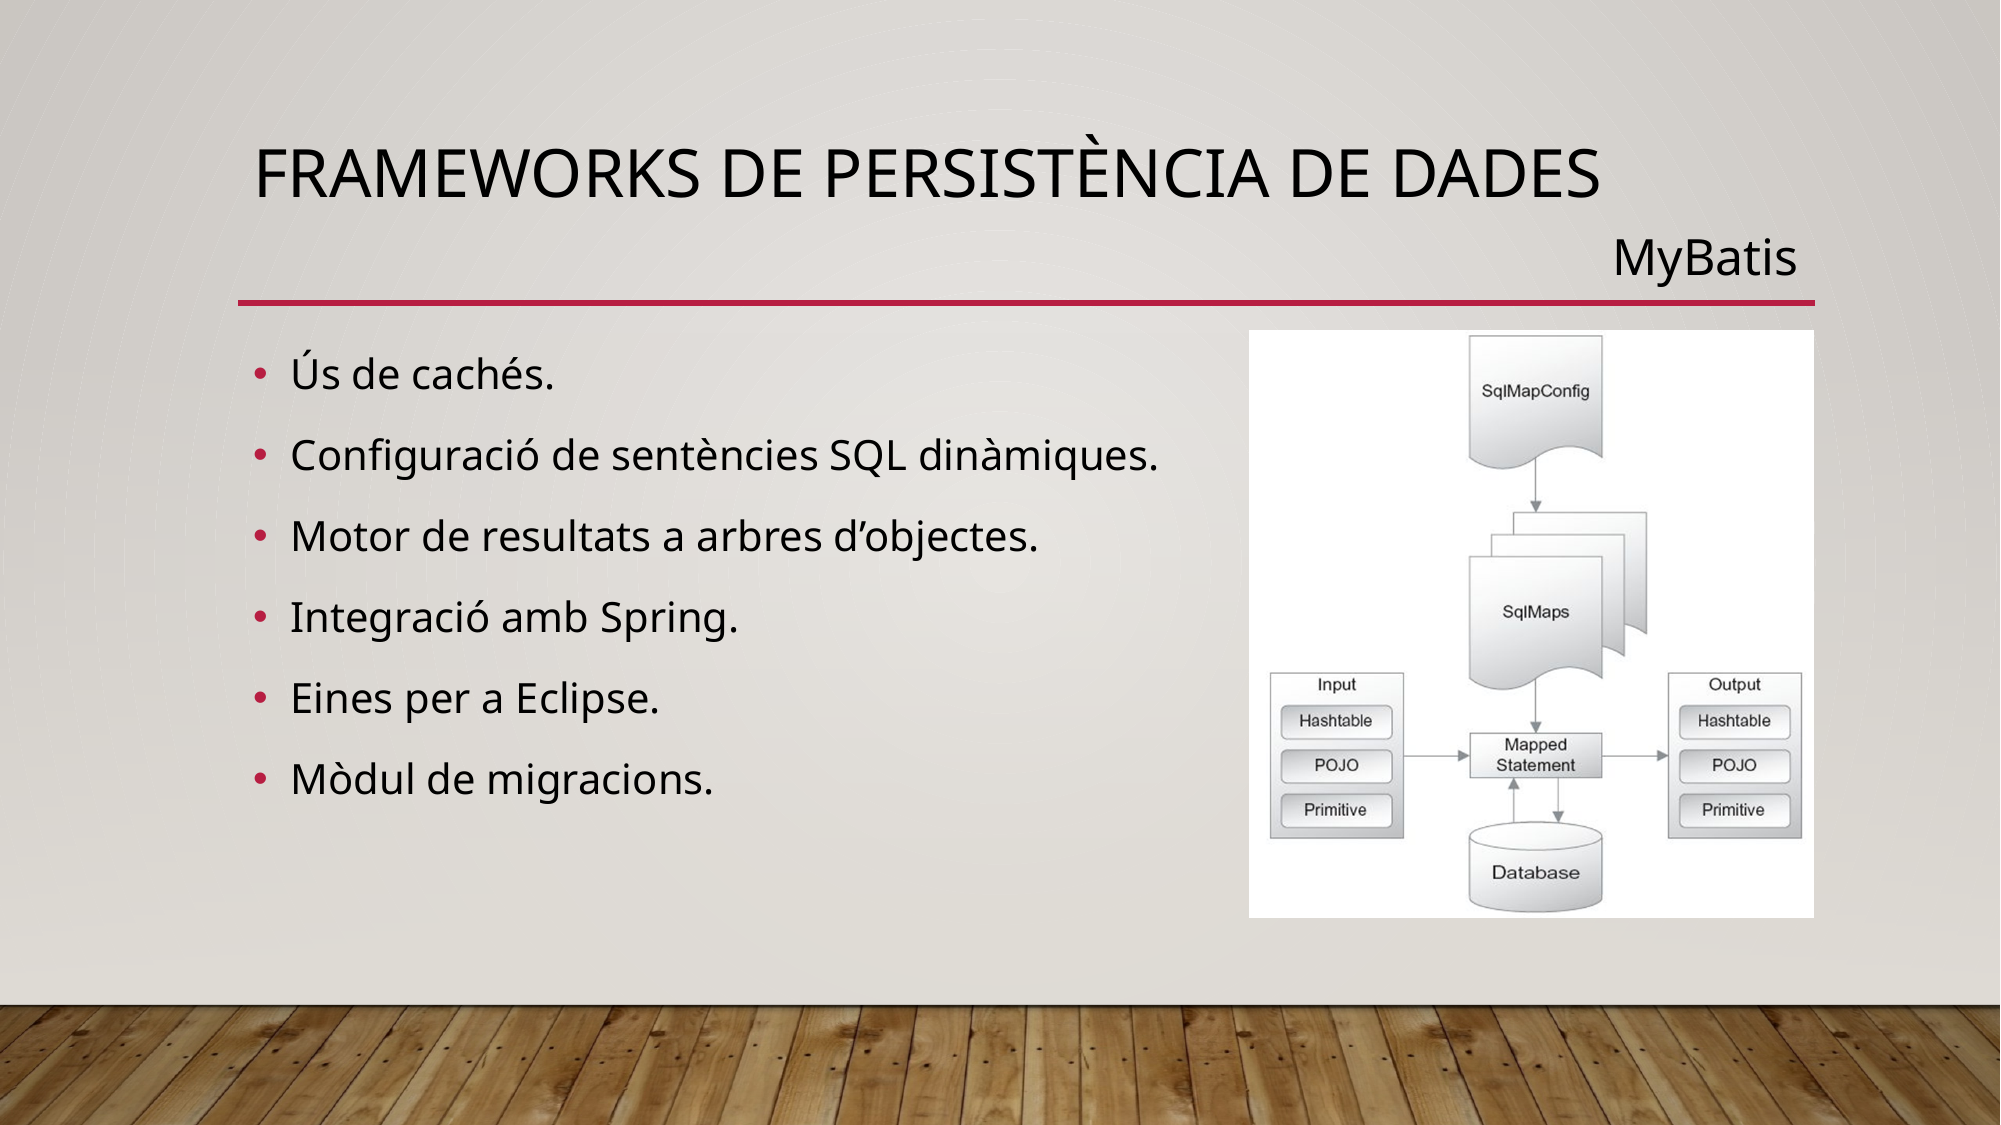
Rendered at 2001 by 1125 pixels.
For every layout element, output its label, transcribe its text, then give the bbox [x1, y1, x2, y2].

picture [0, 1005, 2000, 1125]
text_box MyBatis [238, 217, 1814, 293]
list Ús de cachés. Configuració de sentències SQL dinàmiques. Motor de resultats a arbres d’objectes. Integració amb Spring. Eines per a Eclipse. Mòdul de migracions. [238, 330, 1249, 897]
title Frameworks de persistència de dades [238, 131, 1814, 217]
title Frameworks de persistència de dades [238, 293, 1814, 305]
picture [1249, 330, 1814, 919]
